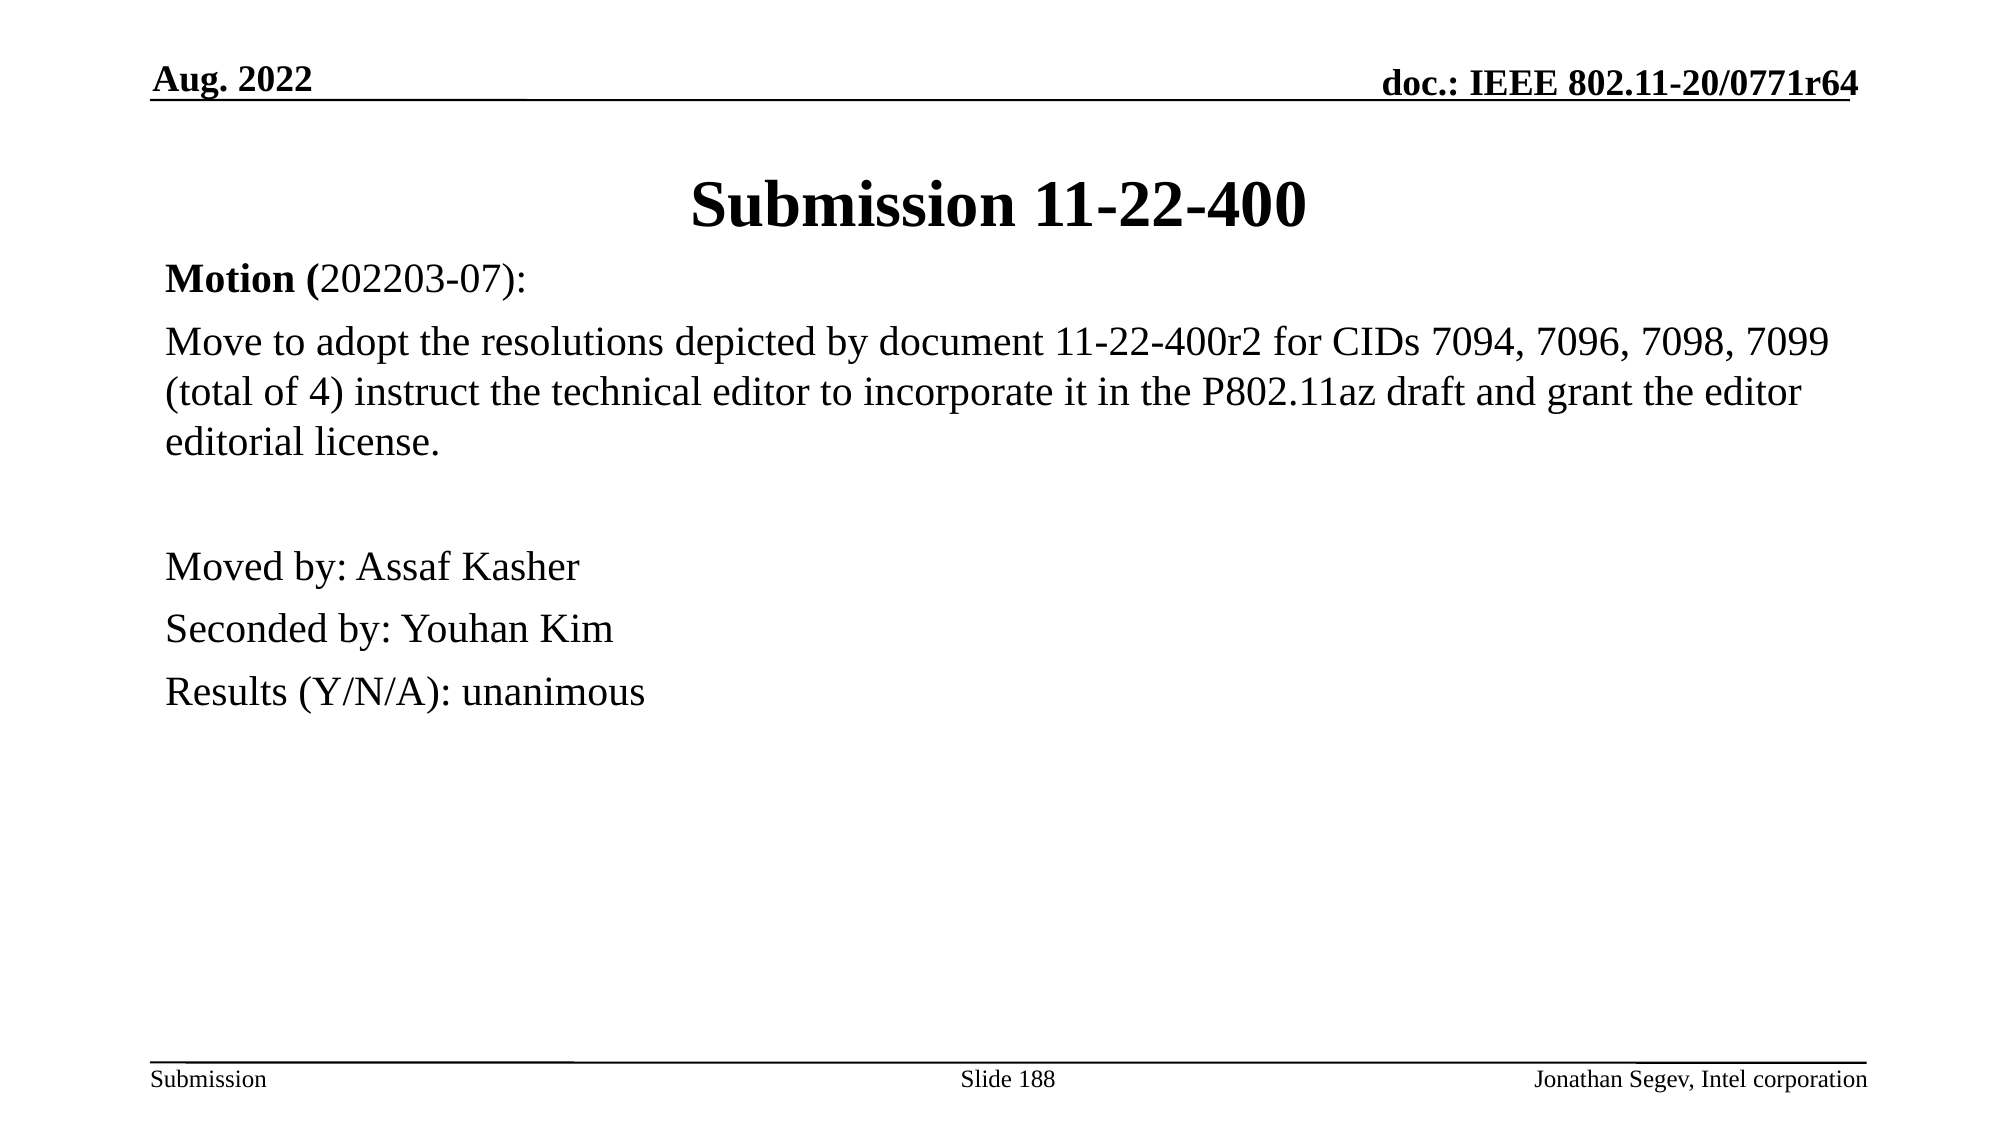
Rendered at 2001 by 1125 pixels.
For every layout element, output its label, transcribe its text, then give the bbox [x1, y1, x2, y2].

footer Jonathan Segev, Intel corporation [1171, 1061, 1869, 1093]
list Motion (202203-07): Move to adopt the resolutions depicted by document 11-22-400r2 for CIDs 7094, 7096, 7098, 7099 (total of 4) instruct the technical editor to incorporate it in the P802.11az draft and grant the editor editorial license. Moved by: Assaf Kasher Seconded by: Youhan Kim Results (Y/N/A): unanimous [149, 243, 1850, 1000]
title Submission 11-22-400 [149, 112, 1850, 243]
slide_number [152, 54, 563, 100]
slide_number Slide 188 [950, 1061, 1067, 1123]
